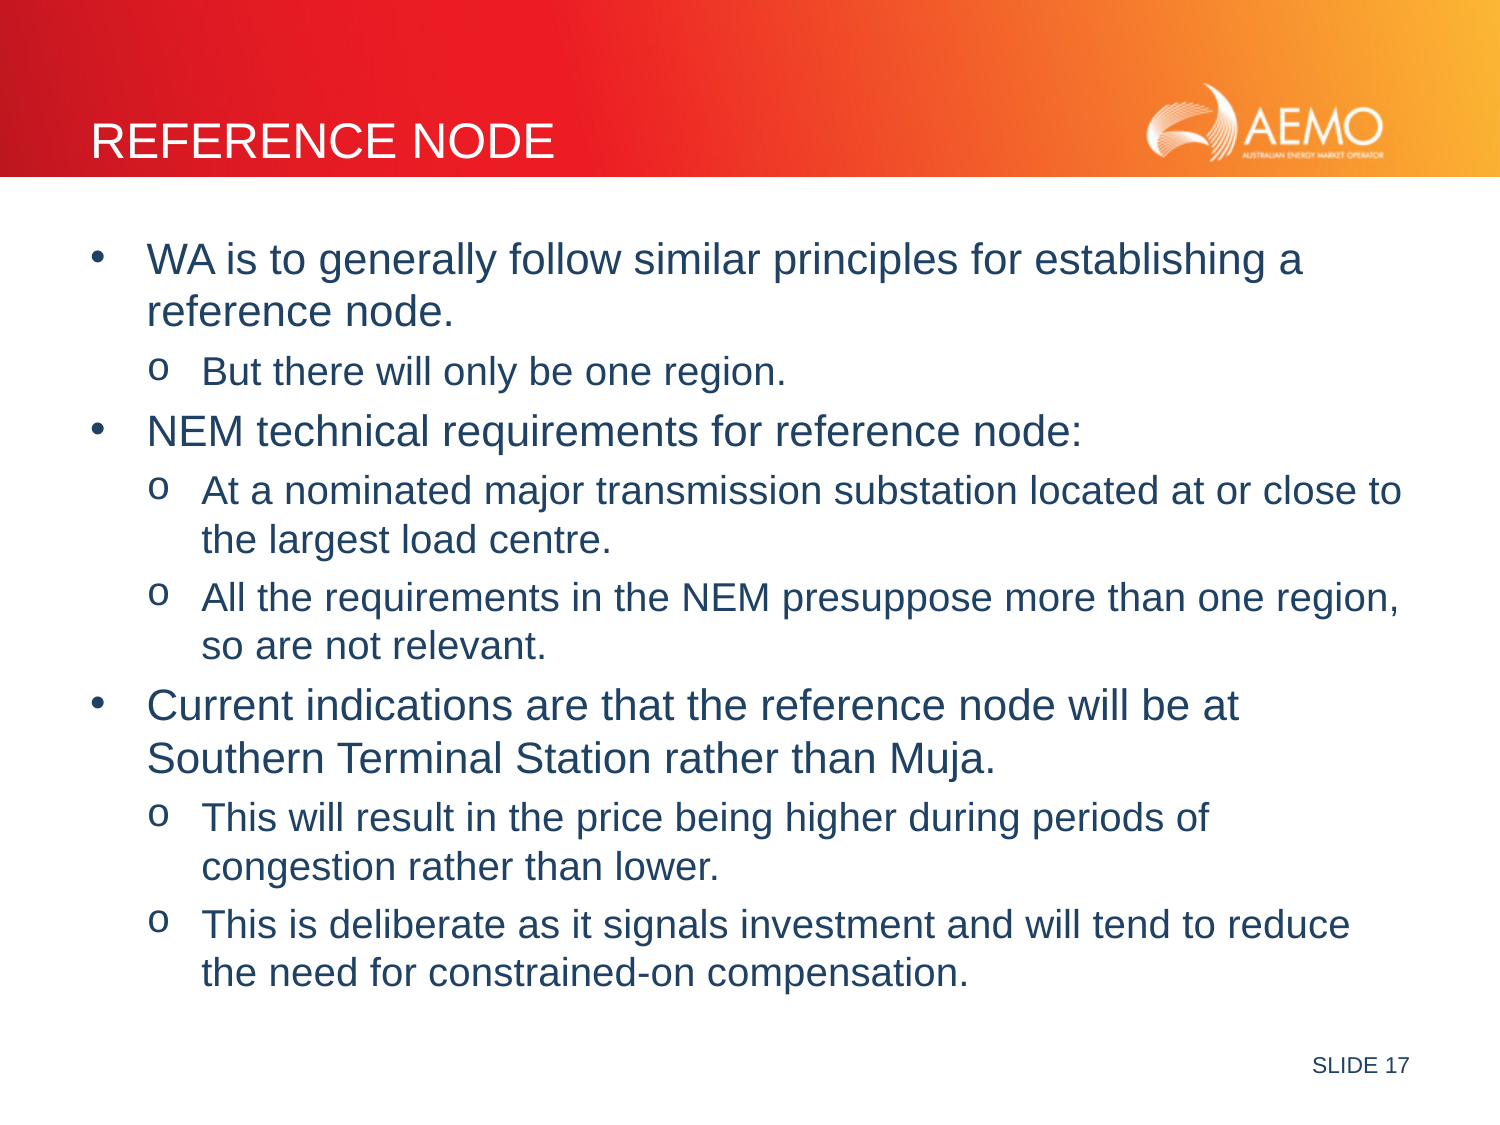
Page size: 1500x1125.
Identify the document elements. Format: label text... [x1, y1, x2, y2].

picture [0, 0, 1500, 177]
list WA is to generally follow similar principles for establishing a reference node. But there will only be one region. NEM technical requirements for reference node: At a nominated major transmission substation located at or close to the largest load centre. All the requirements in the NEM presuppose more than one region, so are not relevant. Current indications are that the reference node will be at Southern Terminal Station rather than Muja. This will result in the price being higher during periods of congestion rather than lower. This is deliberate as it signals investment and will tend to reduce the need for constrained-on compensation. [75, 222, 1425, 1005]
title Reference node [75, 35, 1114, 176]
